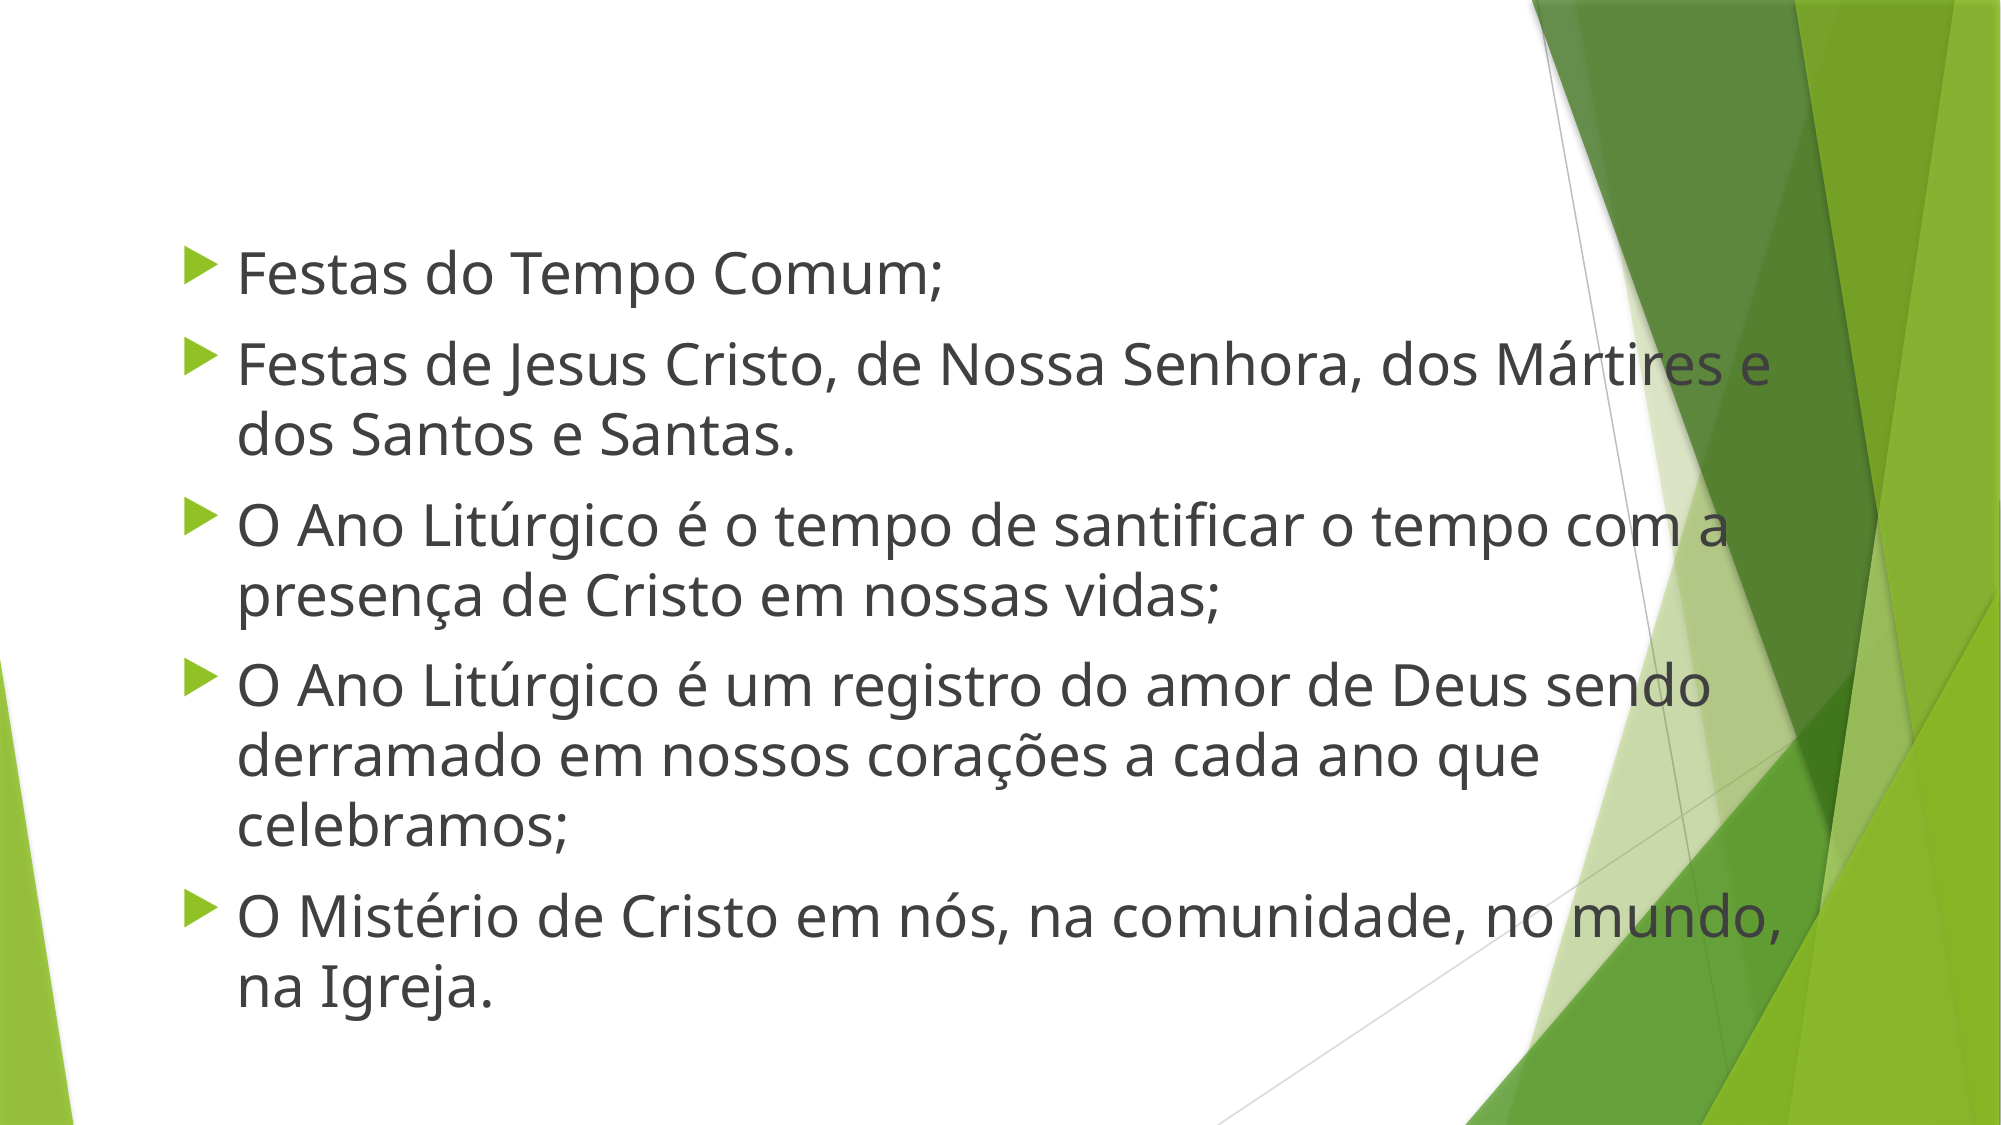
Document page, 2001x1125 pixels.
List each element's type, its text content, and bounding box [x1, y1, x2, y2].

list Festas do Tempo Comum; Festas de Jesus Cristo, de Nossa Senhora, dos Mártires e dos Santos e Santas. O Ano Litúrgico é o tempo de santificar o tempo com a presença de Cristo em nossas vidas; O Ano Litúrgico é um registro do amor de Deus sendo derramado em nossos corações a cada ano que celebramos; O Mistério de Cristo em nós, na comunidade, no mundo, na Igreja. [165, 228, 1816, 965]
